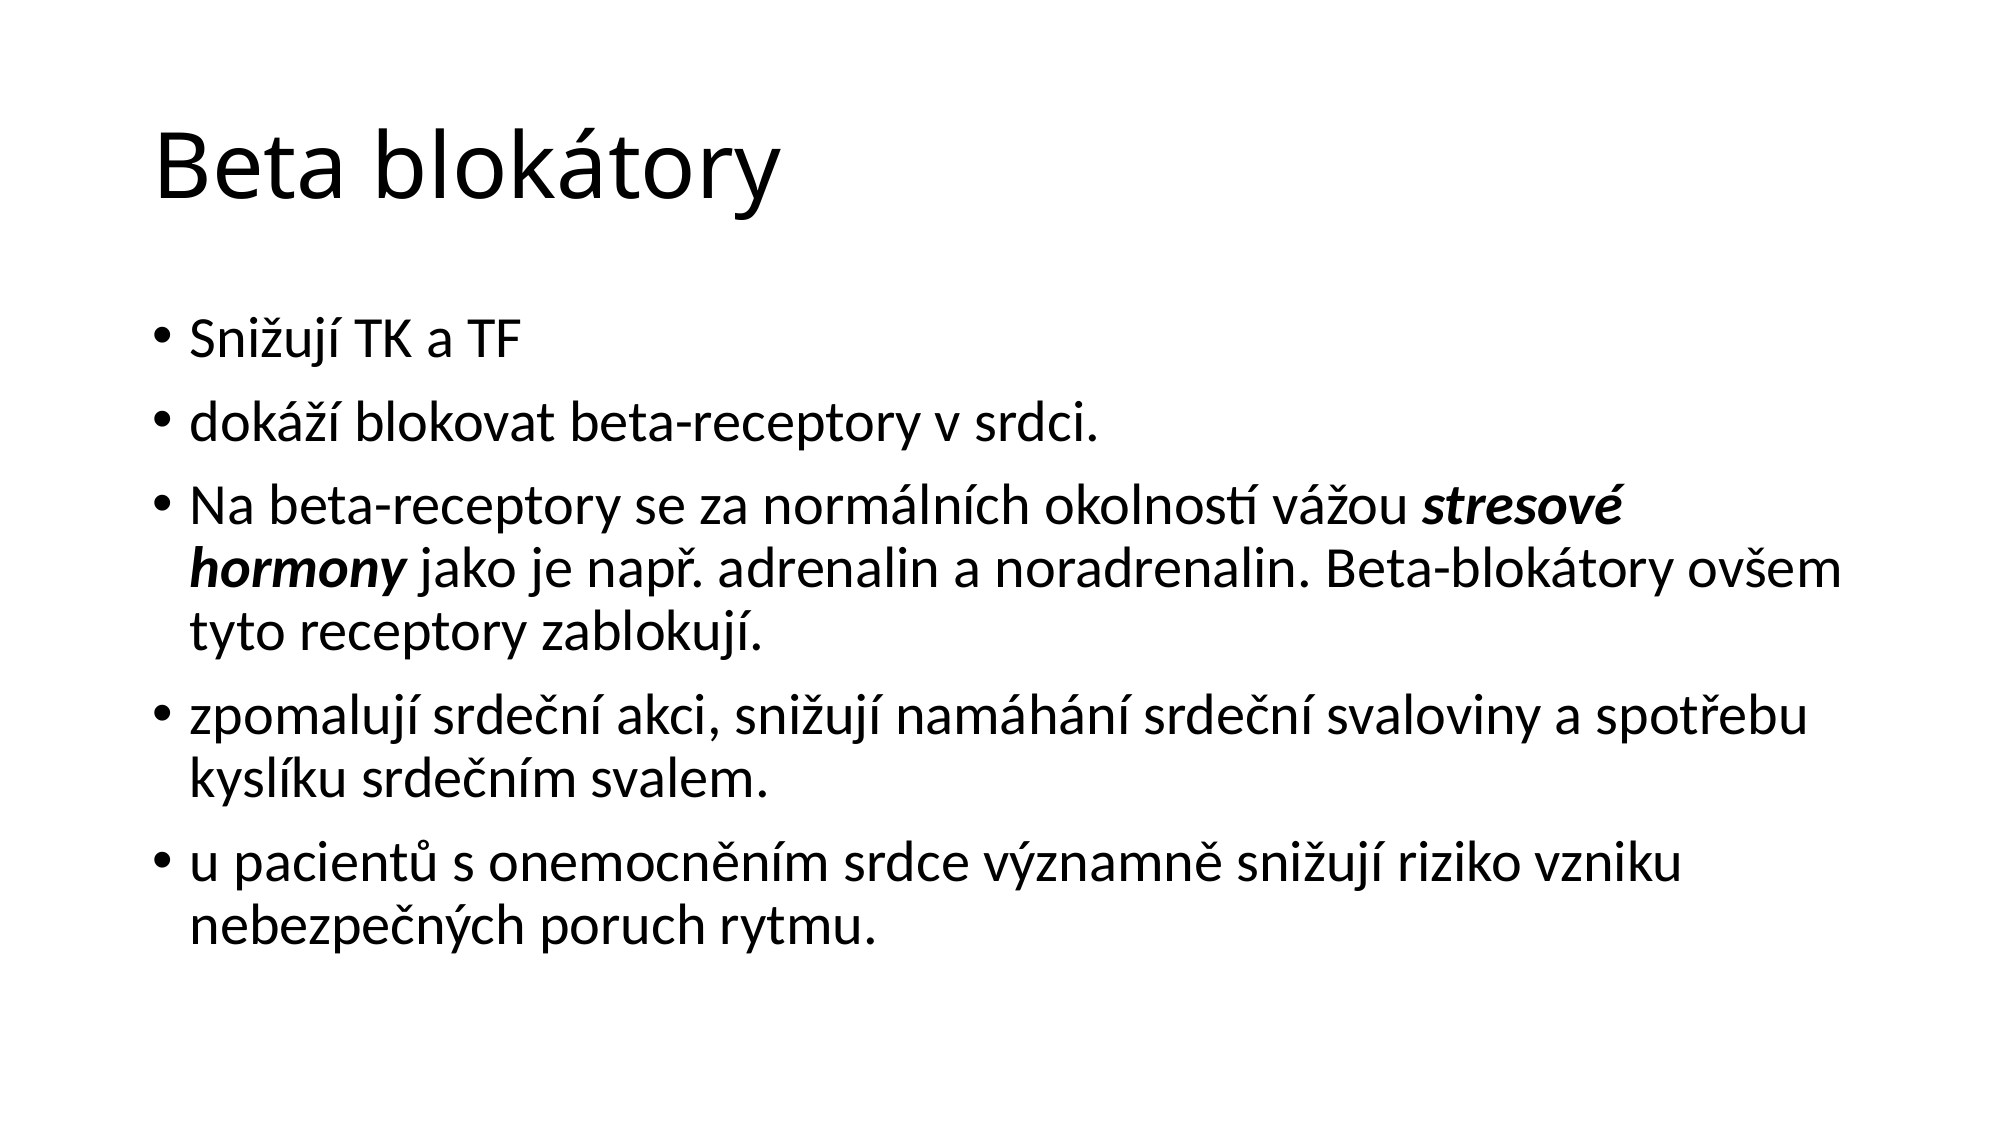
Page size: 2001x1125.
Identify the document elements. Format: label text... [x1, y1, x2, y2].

title Beta blokátory [137, 59, 1863, 278]
list Snižují TK a TF dokáží blokovat beta-receptory v srdci. Na beta-receptory se za normálních okolností vážou stresové hormony jako je např. adrenalin a noradrenalin. Beta-blokátory ovšem tyto receptory zablokují. zpomalují srdeční akci, snižují namáhání srdeční svaloviny a spotřebu kyslíku srdečním svalem. u pacientů s onemocněním srdce významně snižují riziko vzniku nebezpečných poruch rytmu. [137, 299, 1863, 1014]
